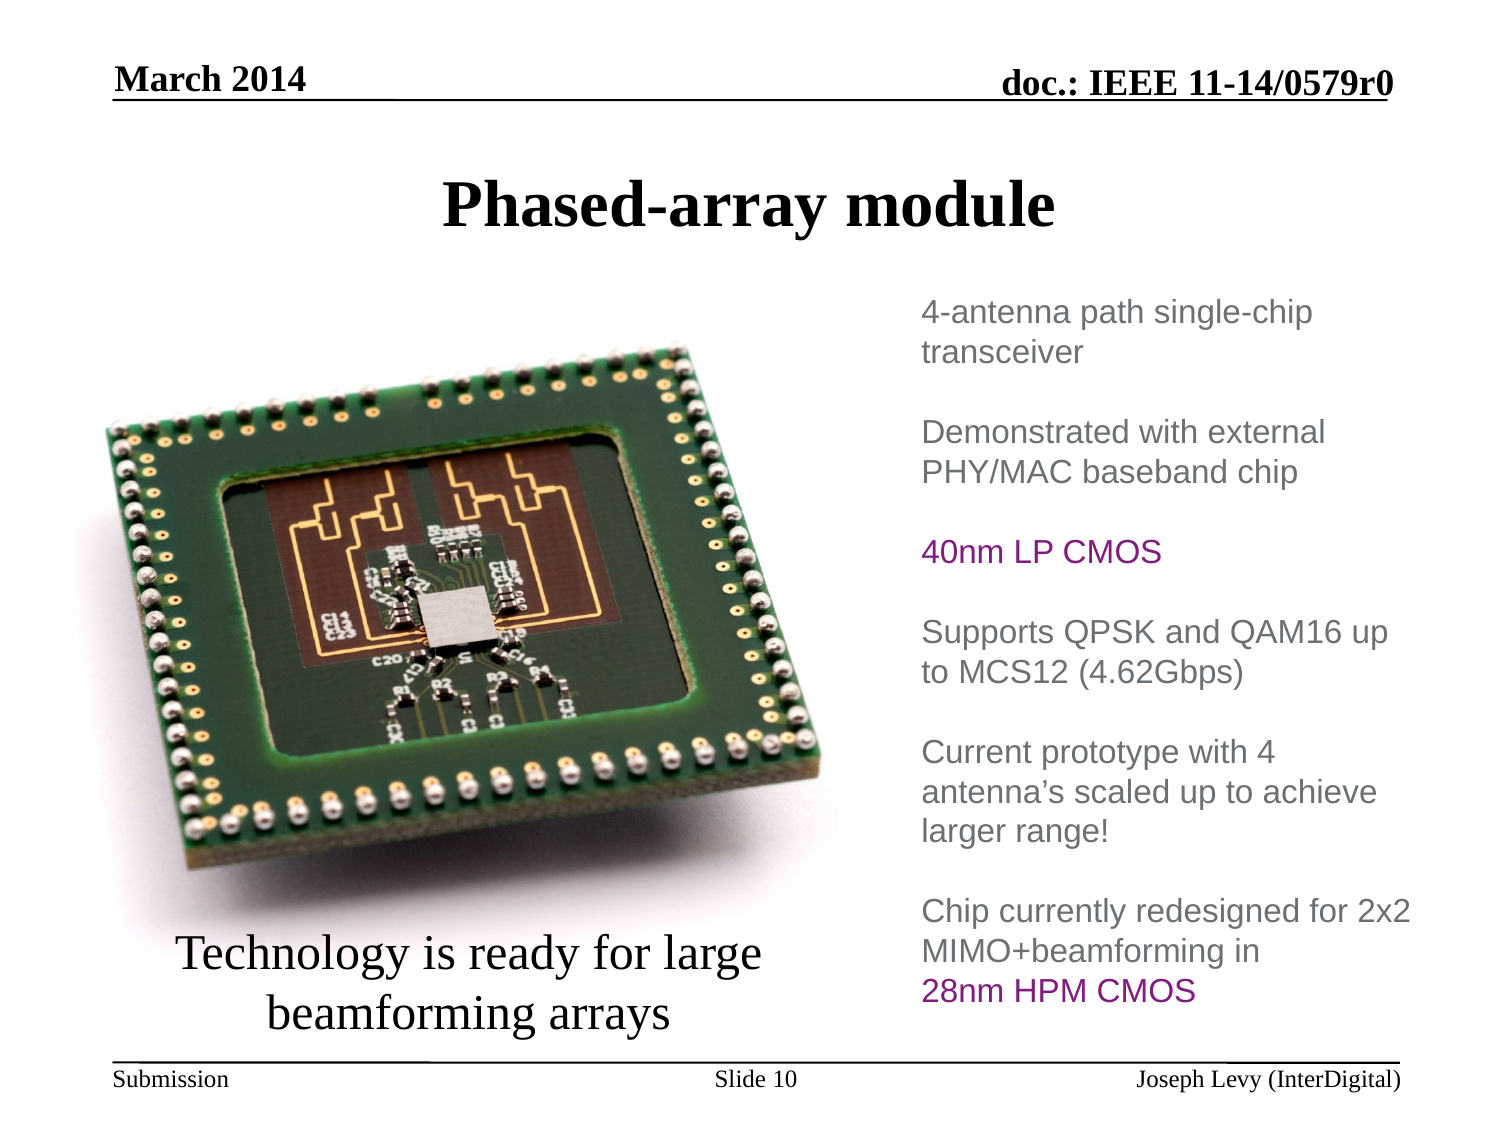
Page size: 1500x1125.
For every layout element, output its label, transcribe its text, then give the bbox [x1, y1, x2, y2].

text_box 4-antenna path single-chip transceiver Demonstrated with external PHY/MAC baseband chip 40nm LP CMOS Supports QPSK and QAM16 up to MCS12 (4.62Gbps) Current prototype with 4 antenna’s scaled up to achieve larger range! Chip currently redesigned for 2x2 MIMO+beamforming in 28nm HPM CMOS [860, 248, 1440, 1052]
footer Joseph Levy (InterDigital) [878, 1061, 1402, 1093]
picture [37, 324, 838, 981]
title Phased-array module [112, 112, 1388, 288]
text_box Technology is ready for large beamforming arrays [75, 912, 863, 1048]
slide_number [114, 54, 423, 100]
slide_number Slide 10 [712, 1061, 800, 1123]
